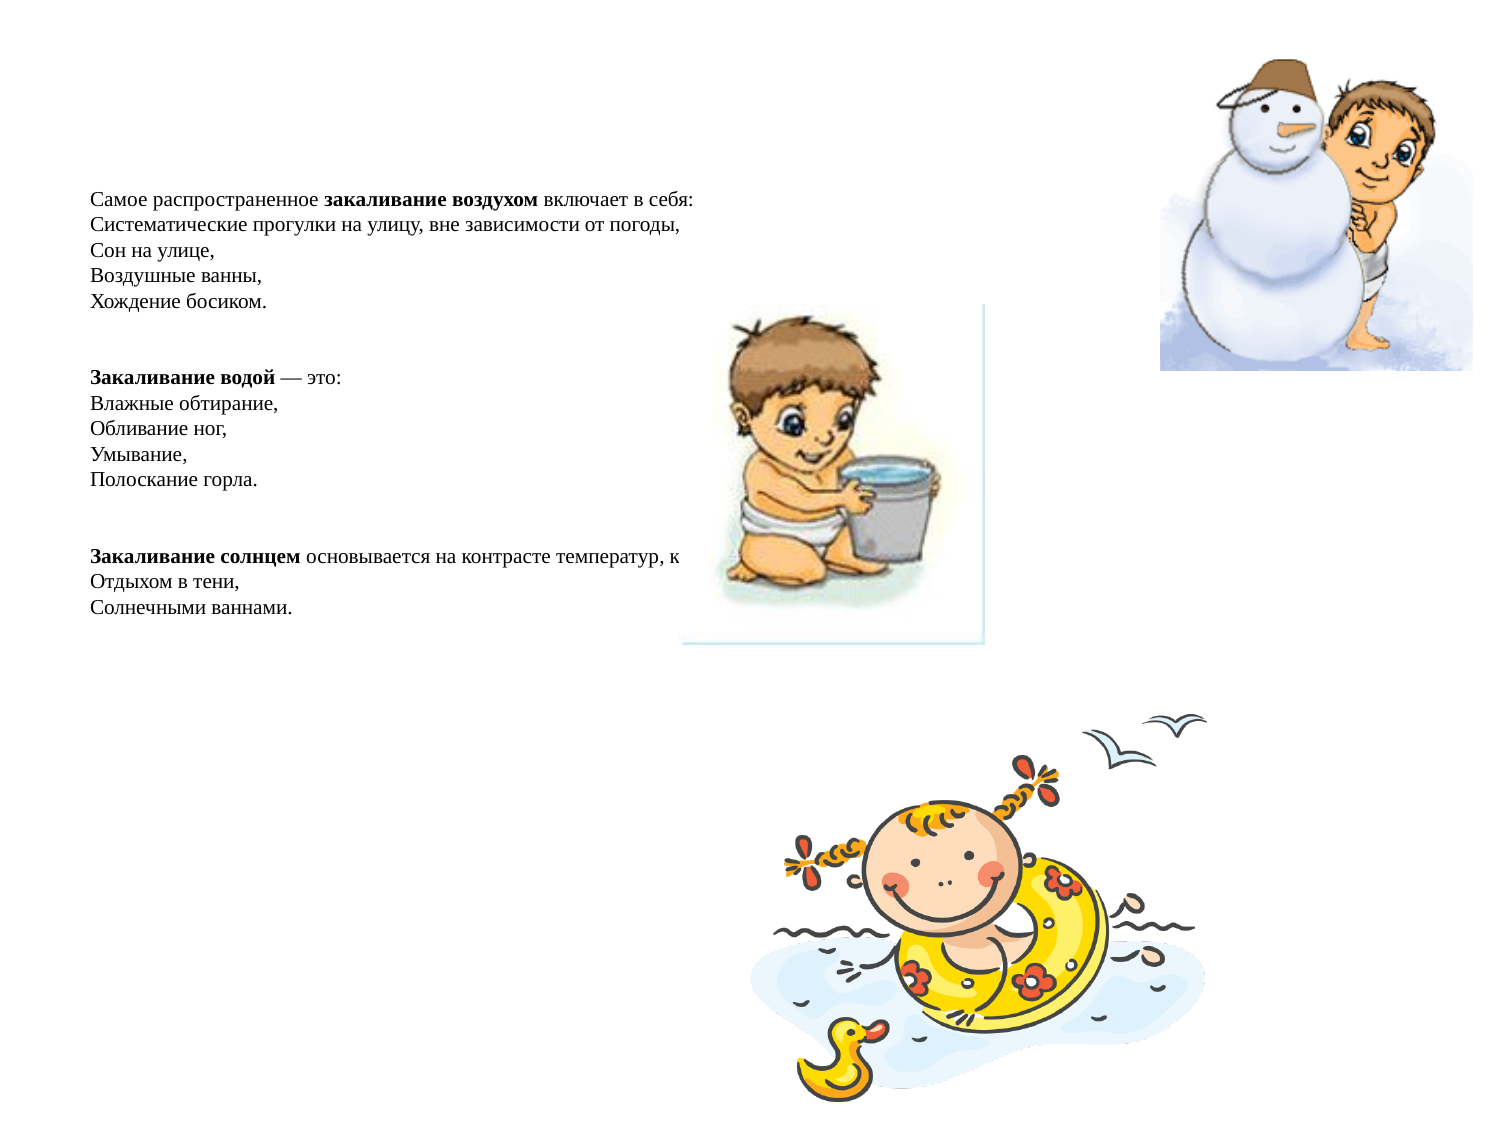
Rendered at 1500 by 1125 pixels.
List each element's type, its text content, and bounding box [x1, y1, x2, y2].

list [1159, 58, 1473, 372]
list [749, 714, 1208, 1102]
picture [679, 304, 985, 645]
title Самое распространенное закаливание воздухом включает в себя: Систематические прогулки на улицу, вне зависимости от погоды, Сон на улице, Воздушные ванны, Хождение босиком. Закаливание водой — это: Влажные обтирание, Обливание ног, Умывание, Полоскание горла. Закаливание солнцем основывается на контрасте температур, которых можно достичь: Отдыхом в тени, Солнечными ваннами. [75, 45, 1425, 657]
